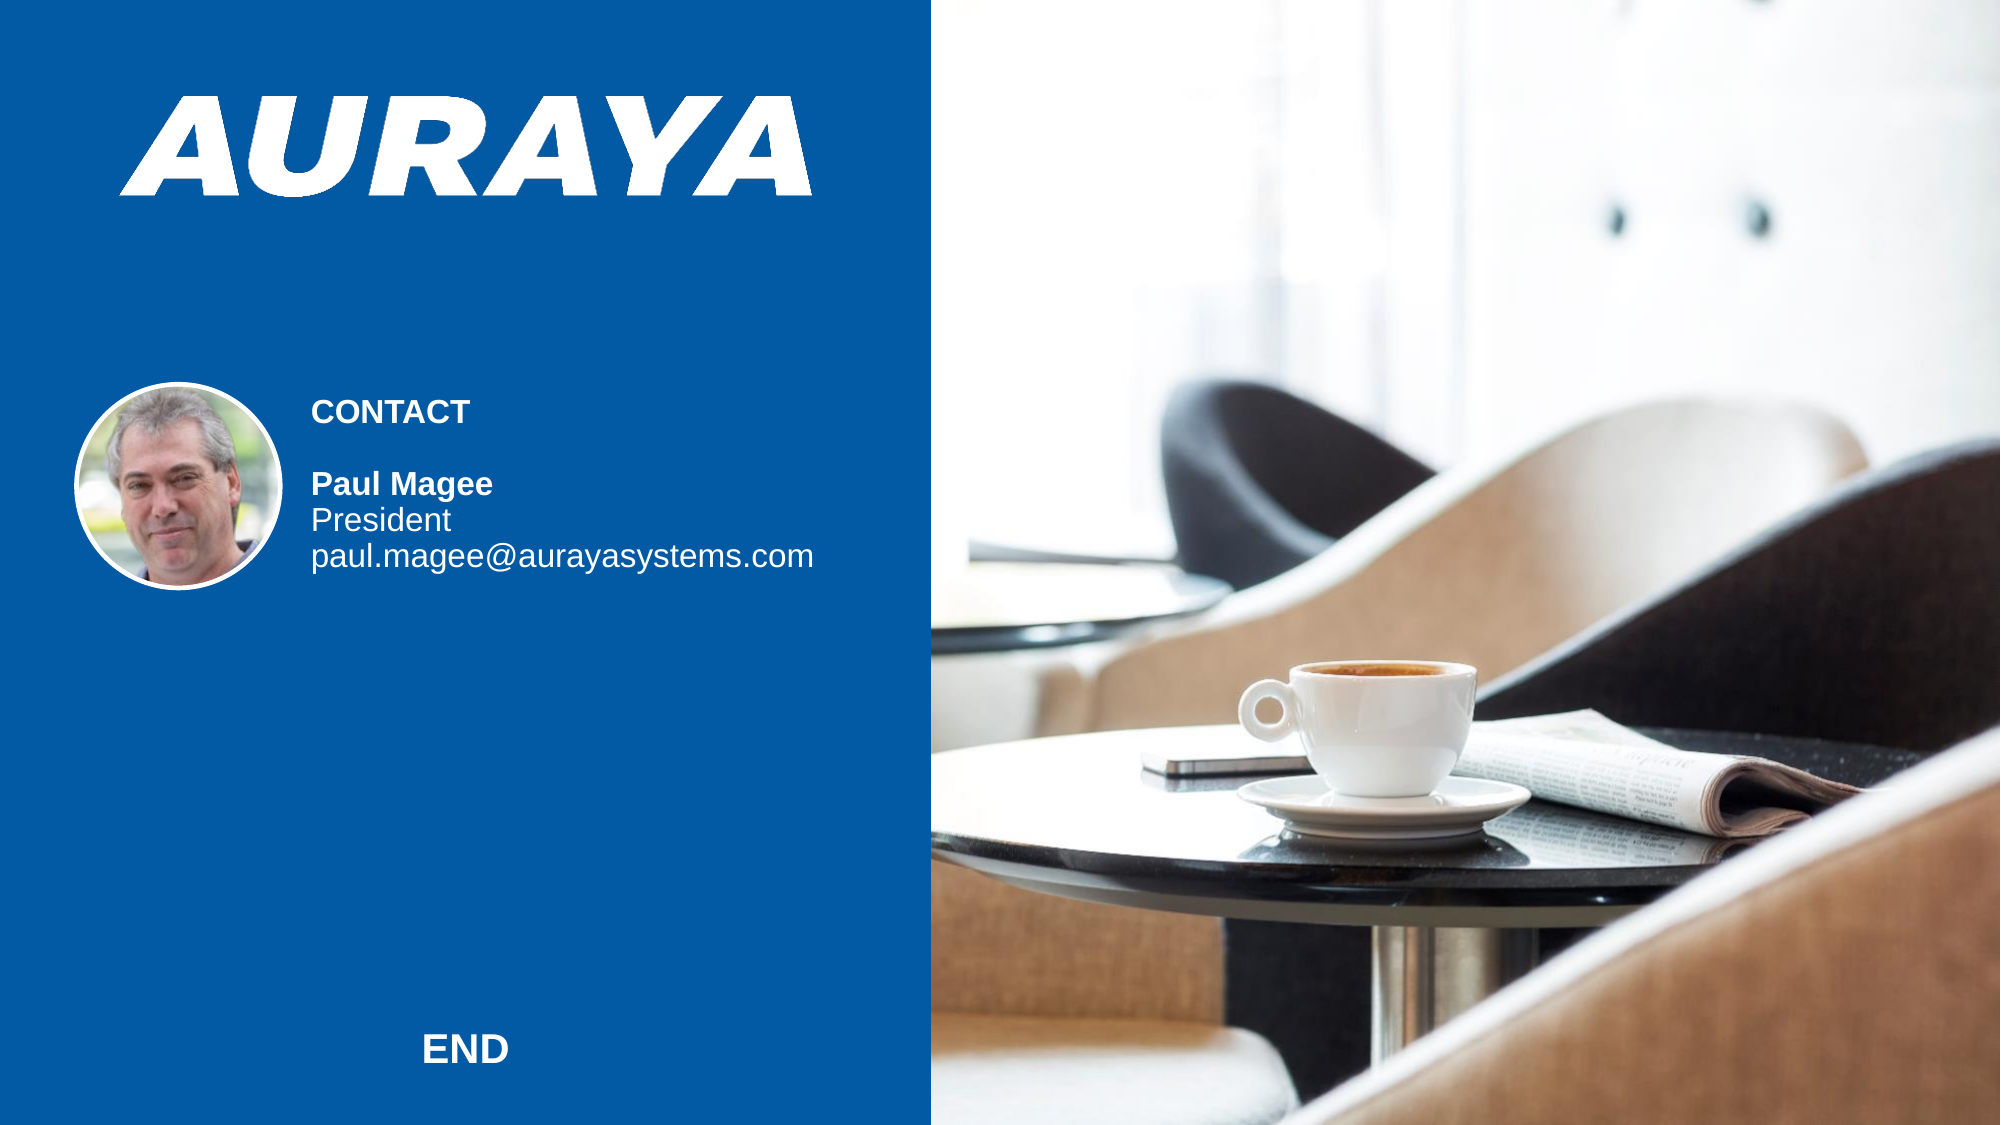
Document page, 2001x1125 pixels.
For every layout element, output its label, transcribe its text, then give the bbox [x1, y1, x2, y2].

picture [931, 0, 2000, 1125]
picture [76, 384, 281, 589]
title CONTACT Paul Magee President paul.magee@aurayasystems.com [295, 387, 855, 618]
picture [119, 96, 812, 198]
text_box END [128, 989, 803, 1111]
text_box [0, 0, 929, 1125]
